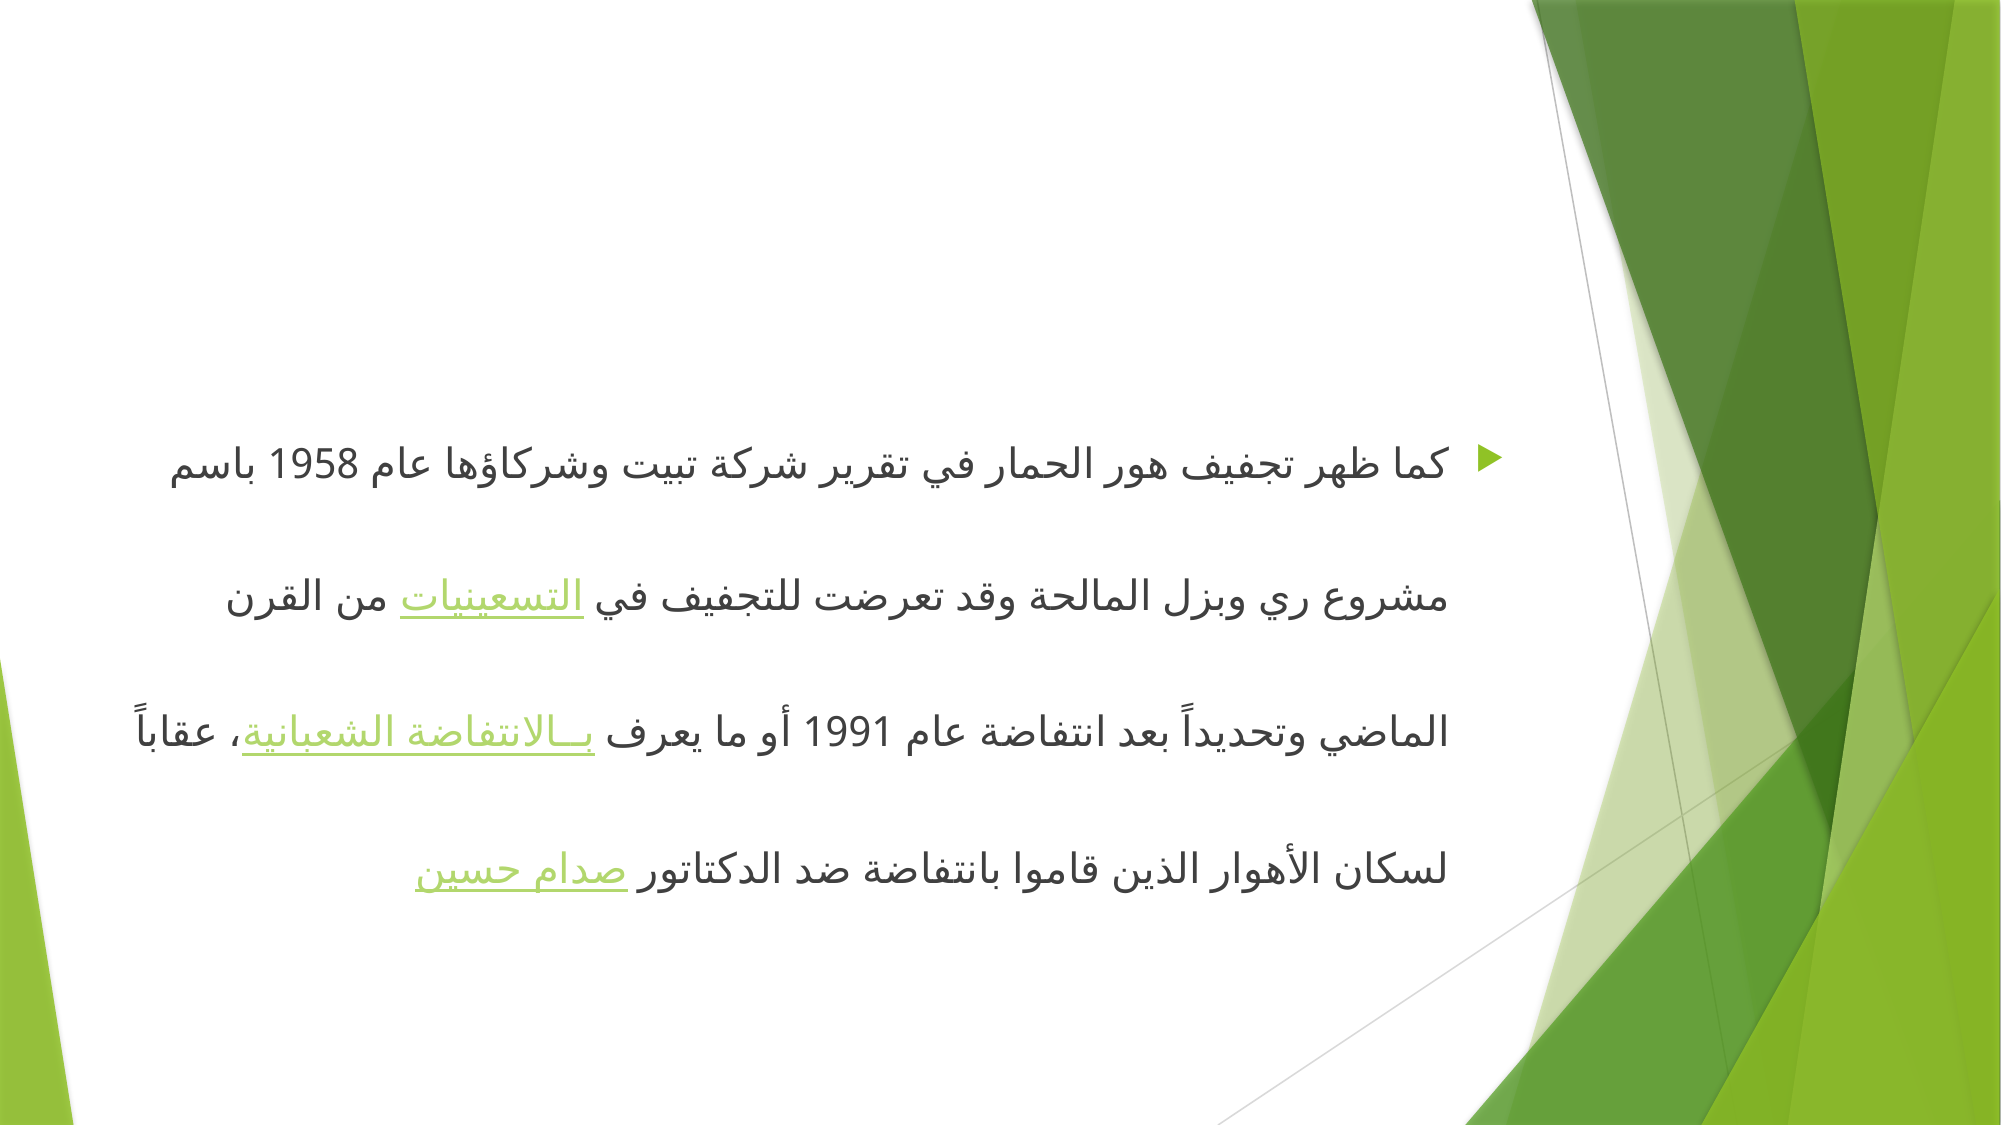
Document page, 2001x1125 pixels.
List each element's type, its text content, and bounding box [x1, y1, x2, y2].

list كما ظهر تجفيف هور الحمار في تقرير شركة تبيت وشركاؤها عام 1958 باسم مشروع ري وبزل المالحة وقد تعرضت للتجفيف في التسعينيات من القرن الماضي وتحديداً بعد انتفاضة عام 1991 أو ما يعرف بــالانتفاضة الشعبانية، عقاباً لسكان الأهوار الذين قاموا بانتفاضة ضد الدكتاتور صدام حسين [111, 354, 1522, 992]
